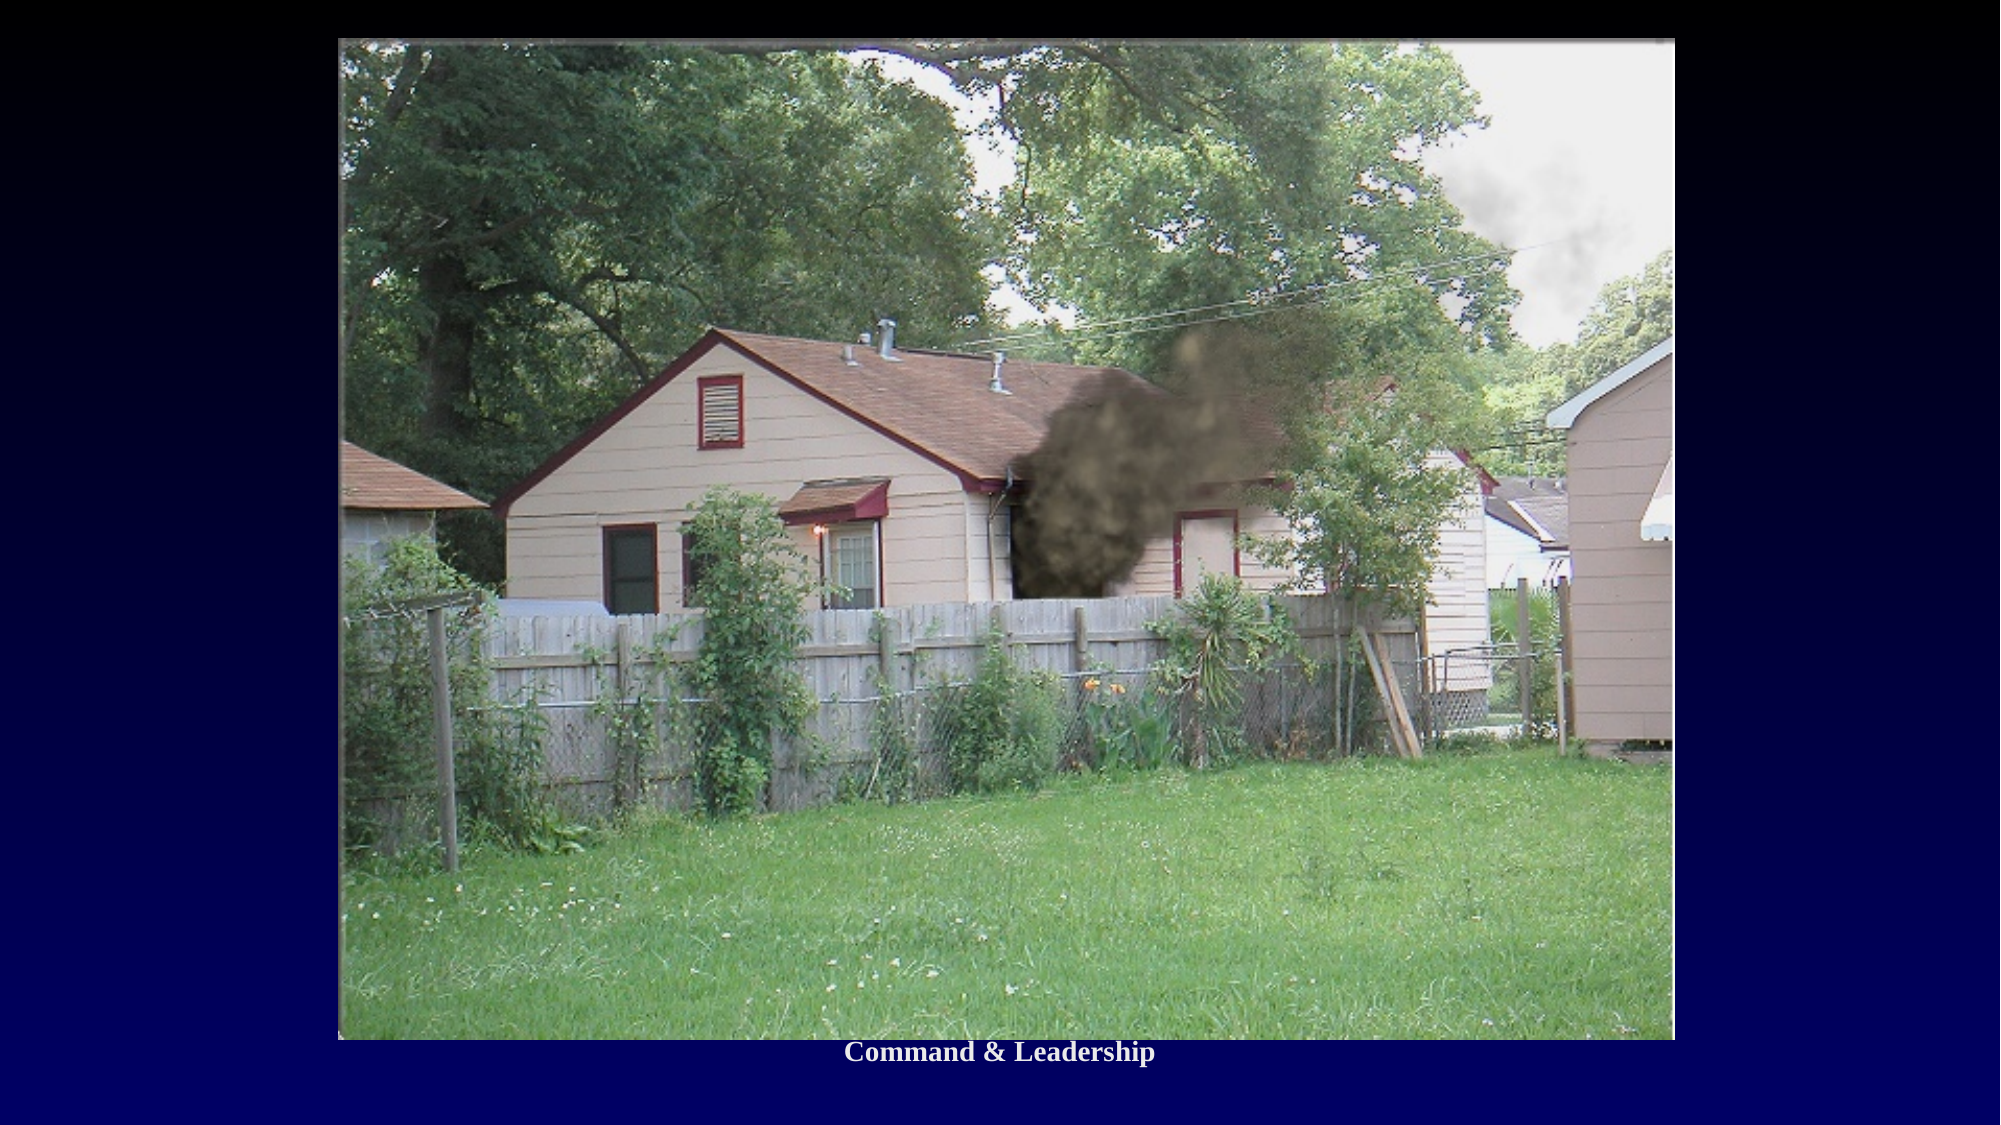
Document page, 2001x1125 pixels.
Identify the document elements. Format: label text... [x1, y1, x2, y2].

footer Command & Leadership [683, 1049, 1317, 1101]
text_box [337, 37, 1676, 1041]
